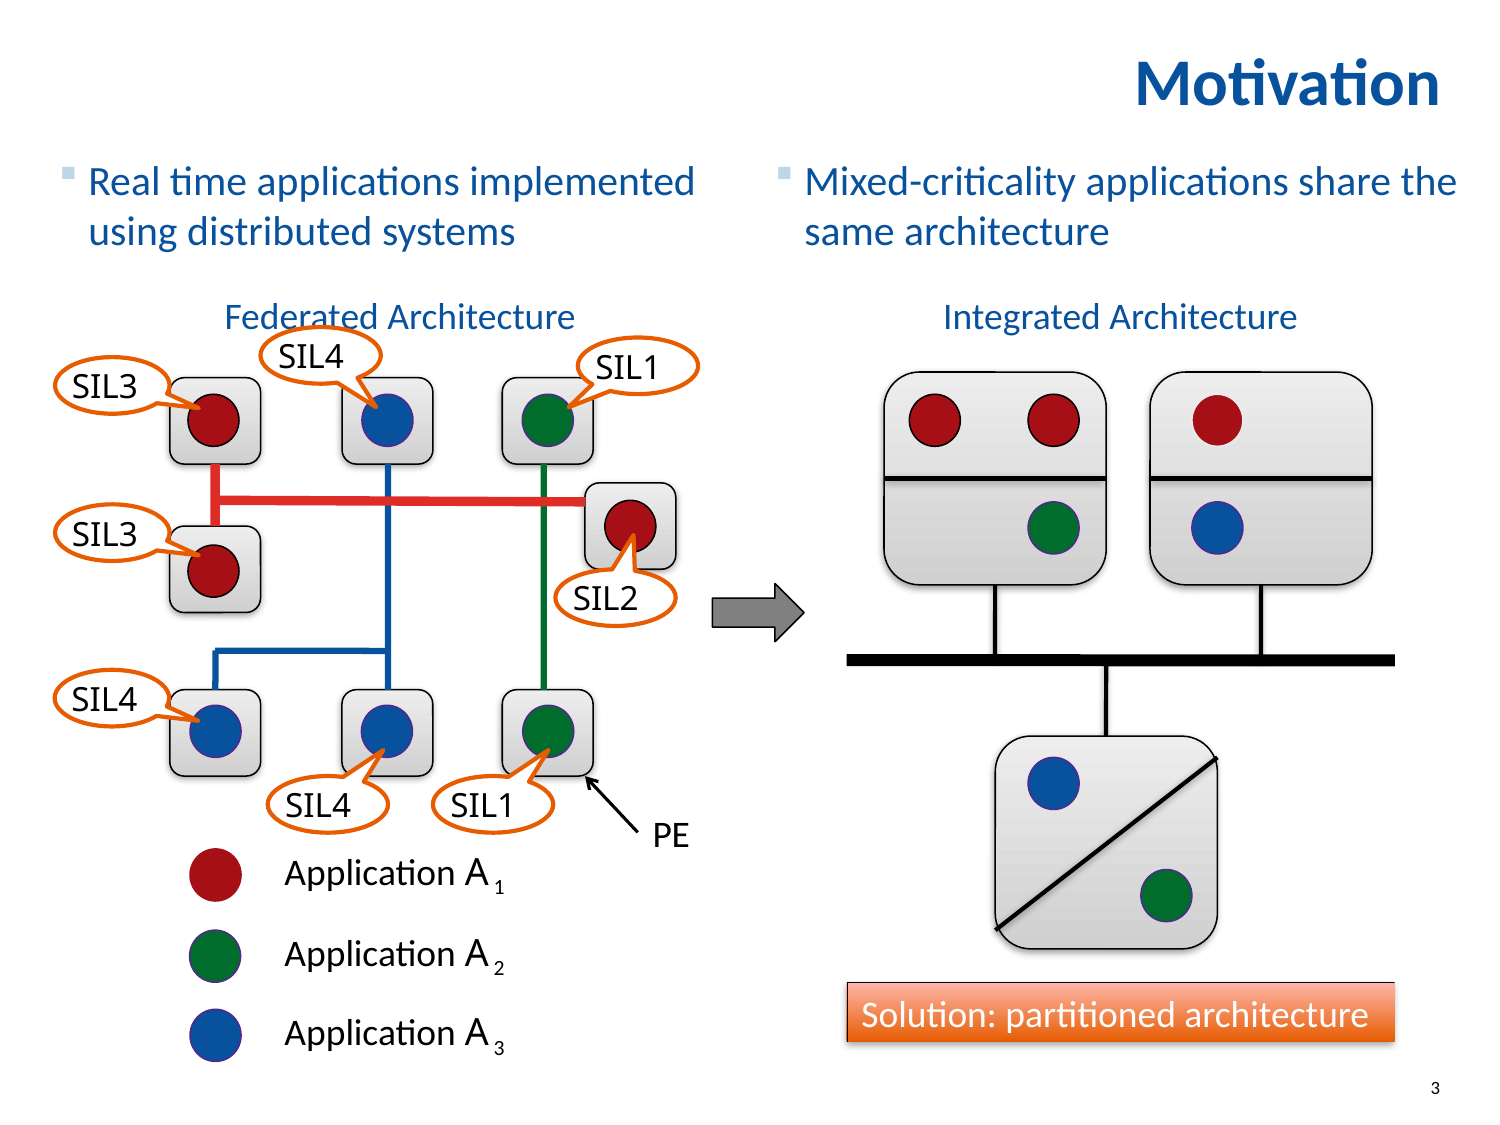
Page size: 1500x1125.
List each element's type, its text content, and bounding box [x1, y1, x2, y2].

text_box Federated Architecture [54, 284, 746, 344]
text_box PE [637, 802, 705, 863]
list Real time applications implemented using distributed systems [58, 153, 751, 259]
text_box Application A 3 [269, 1000, 520, 1067]
text_box [190, 1009, 242, 1062]
text_box Solution: partitioned architecture [846, 982, 1395, 1042]
text_box Integrated Architecture [774, 284, 1467, 344]
text_box Application A 2 [269, 921, 520, 988]
text_box [189, 930, 241, 983]
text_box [883, 478, 1373, 931]
text_box [190, 848, 242, 902]
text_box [54, 326, 699, 833]
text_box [712, 371, 1395, 950]
text_box Mixed-criticality applications share the same architecture [774, 153, 1467, 259]
text_box Application A 1 [269, 841, 520, 907]
title Motivation [58, 0, 1442, 119]
